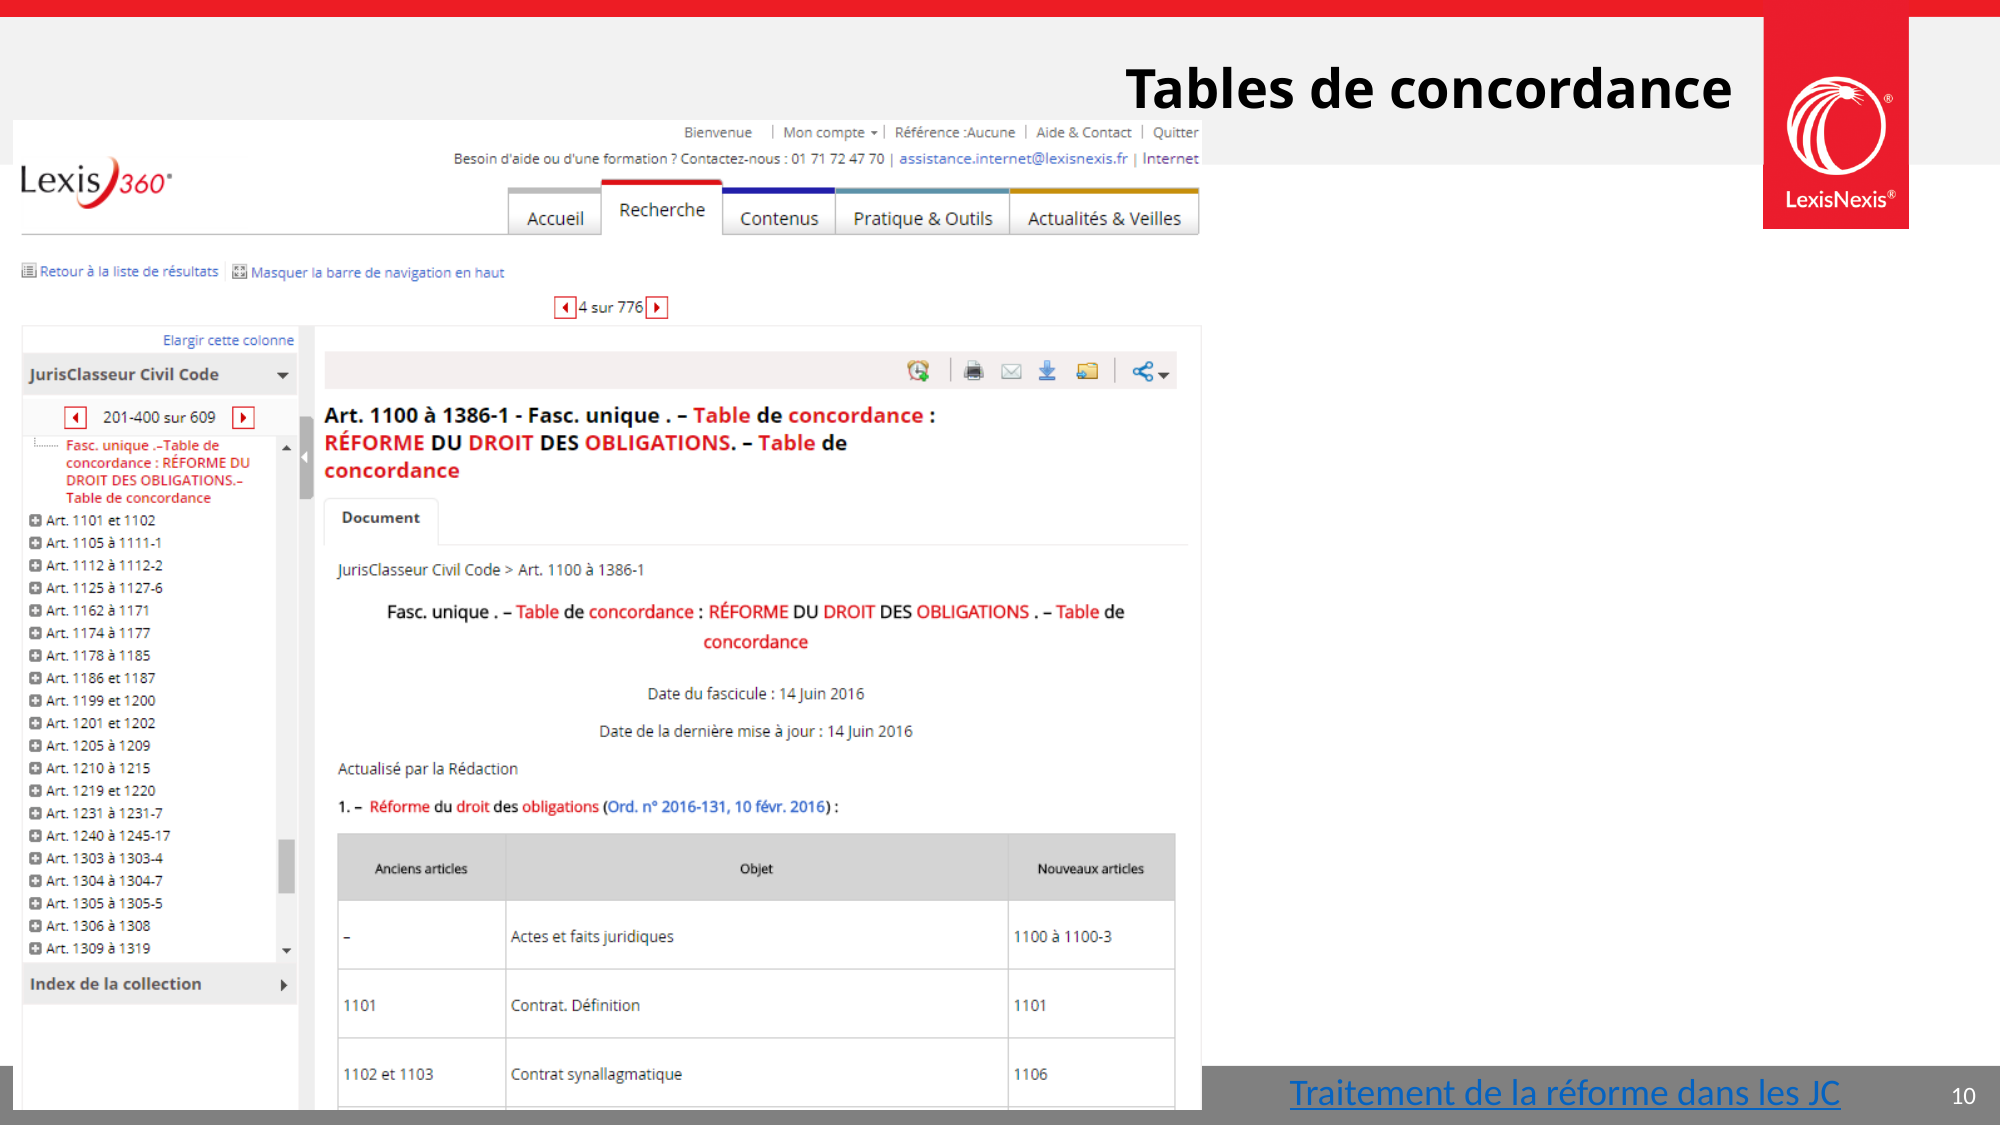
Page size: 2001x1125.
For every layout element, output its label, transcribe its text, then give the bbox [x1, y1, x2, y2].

text_box Traitement de la réforme dans les JC [1074, 1060, 1856, 1121]
picture [1763, 0, 1909, 229]
title Tables de concordance [0, 17, 1764, 165]
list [13, 120, 1202, 1110]
footer [0, 1065, 1300, 1125]
slide_number 10 [1763, 1065, 2000, 1125]
